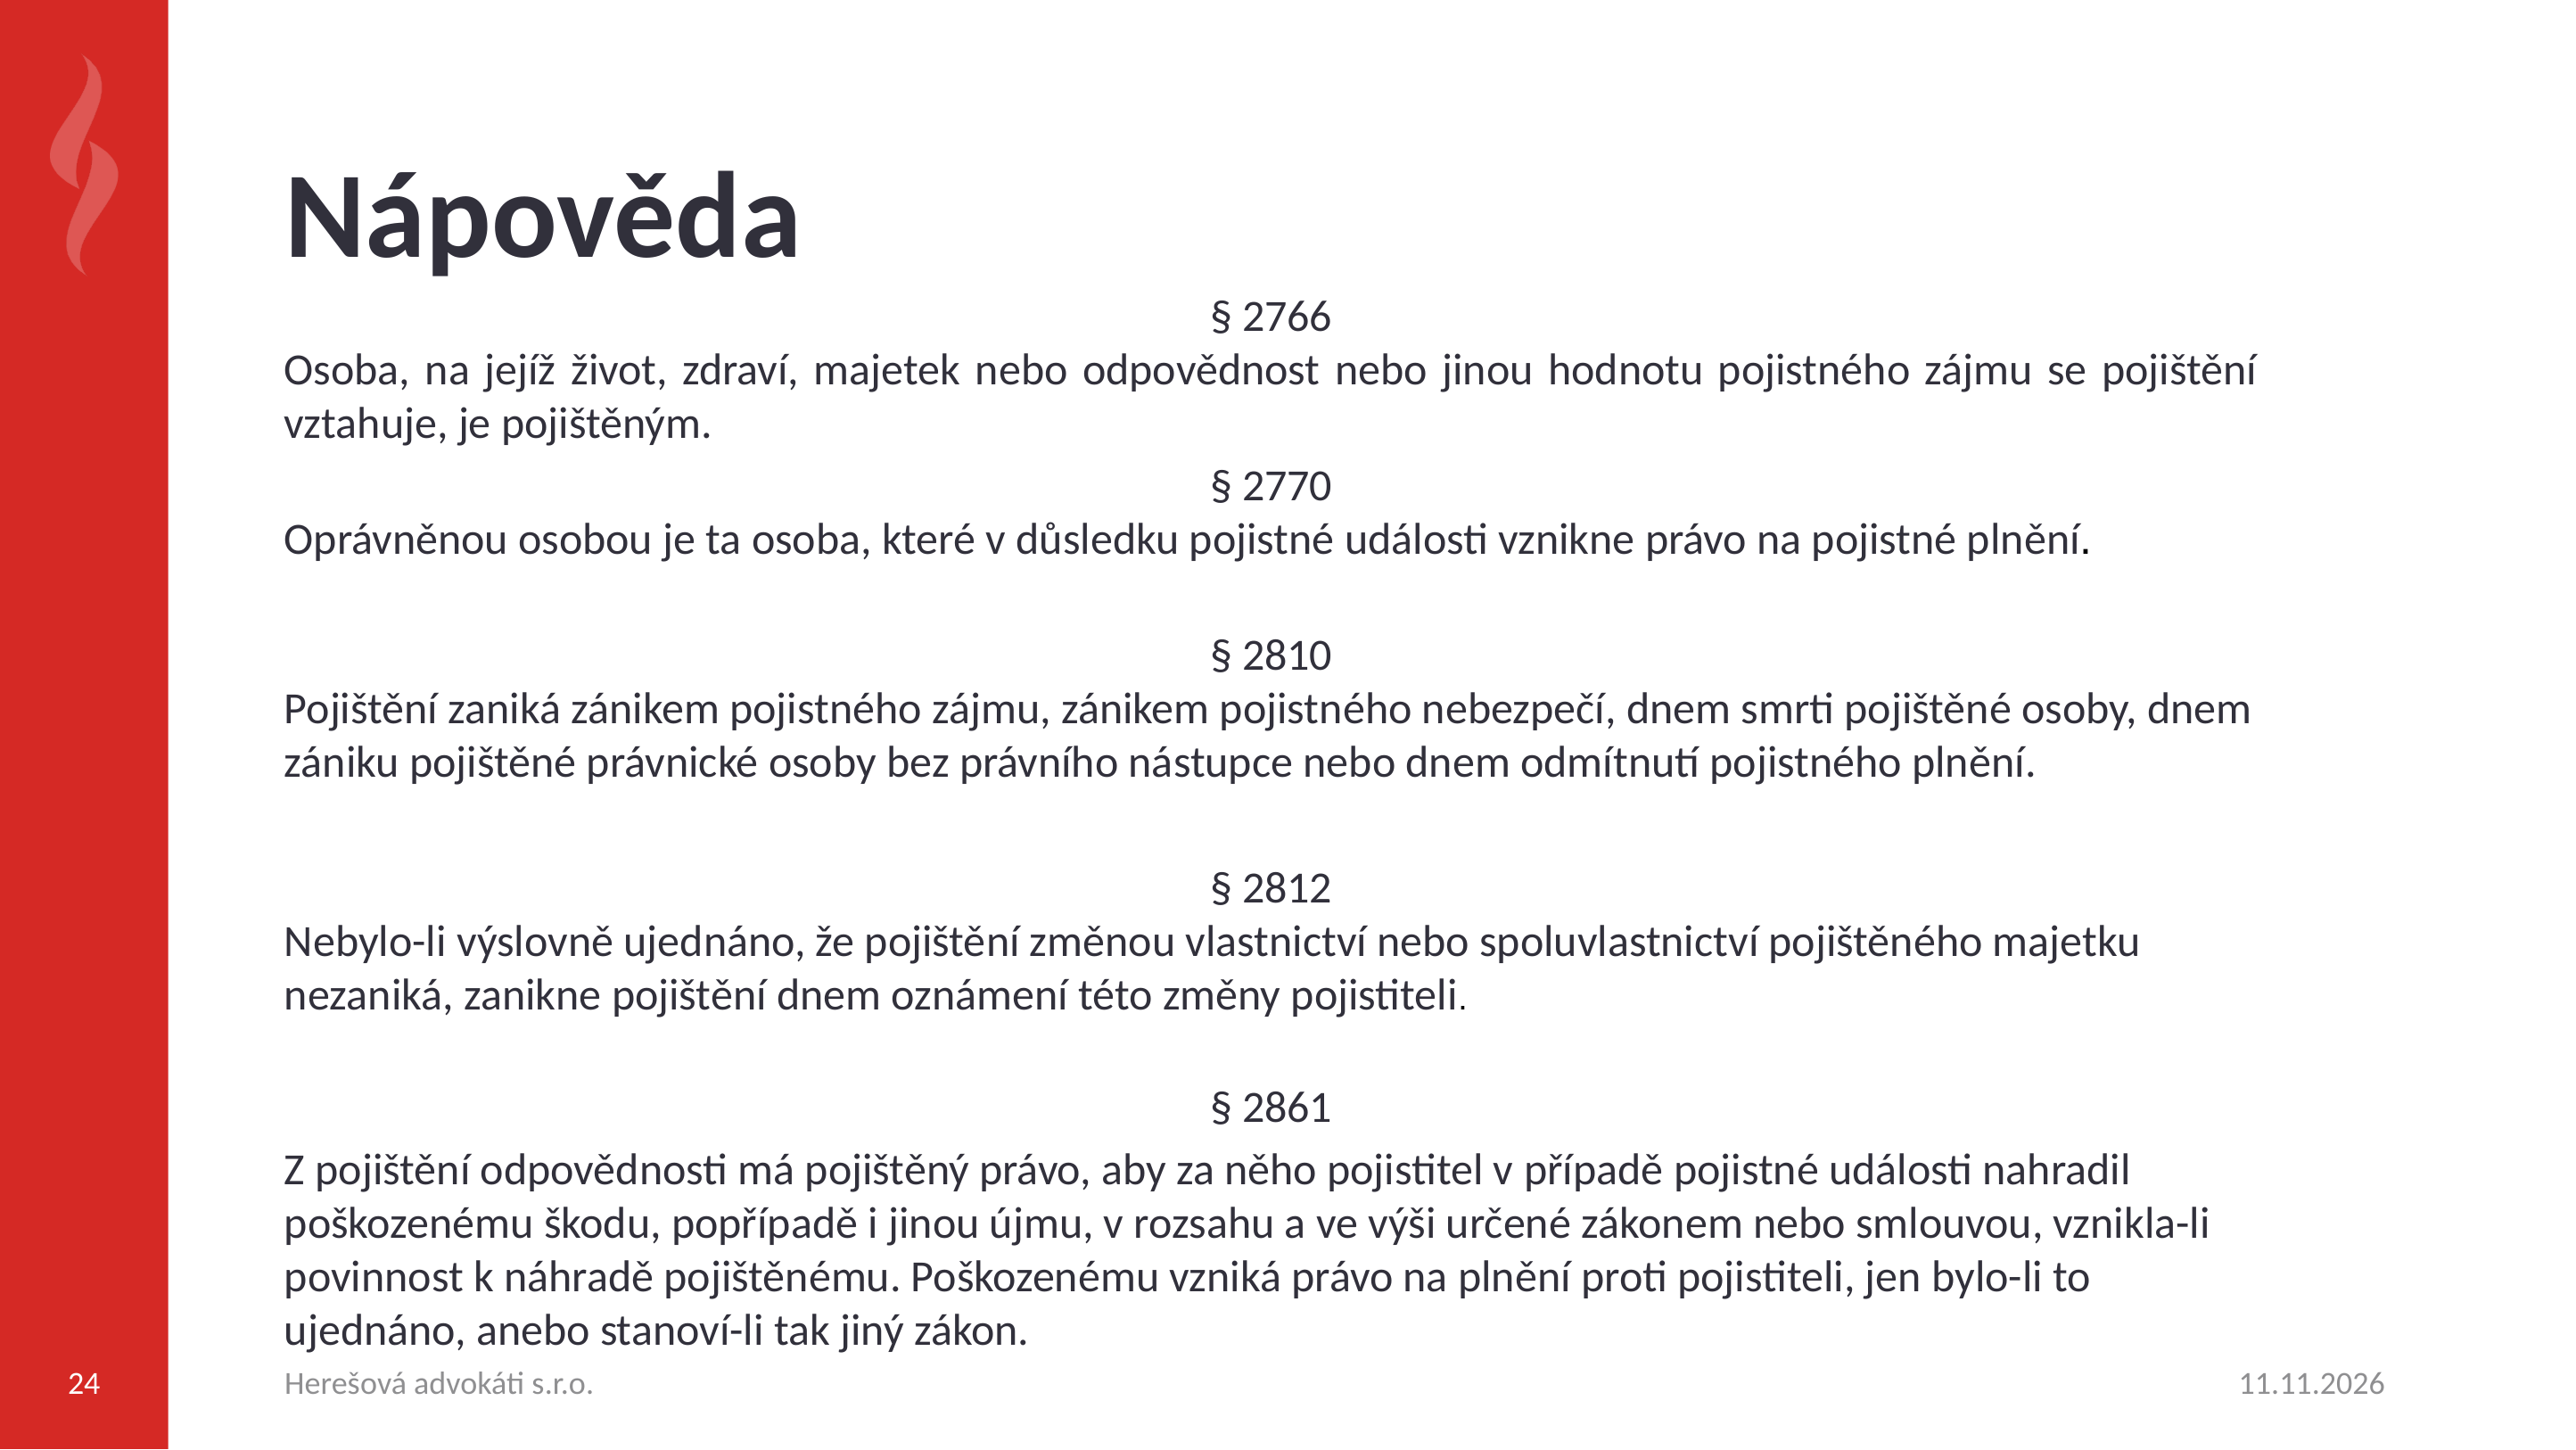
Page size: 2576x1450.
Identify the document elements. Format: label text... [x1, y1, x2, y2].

title Nápověda [271, 77, 2399, 358]
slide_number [2272, 1343, 2399, 1421]
text_box § 2766 Osoba, na jejíž život, zdraví, majetek nebo odpovědnost nebo jinou hodnotu pojistného zájmu se pojištění vztahuje, je pojištěným. § 2770 Oprávněnou osobou je ta osoba, které v důsledku pojistné události vznikne právo na pojistné plnění. § 2810 Pojištění zaniká zánikem pojistného zájmu, zánikem pojistného nebezpečí, dnem smrti pojištěné osoby, dnem zániku pojištěné právnické osoby bez právního nástupce nebo dnem odmítnutí pojistného plnění. § 2812 Nebylo-li výslovně ujednáno, že pojištění změnou vlastnictví nebo spoluvlastnictví pojištěného majetku nezaniká, zanikne pojištění dnem oznámení této změny pojistiteli. § 2861 Z pojištění odpovědnosti má pojištěný právo, aby za něho pojistitel v případě pojistné události nahradil poškozenému škodu, popřípadě i jinou újmu, v rozsahu a ve výši určené zákonem nebo smlouvou, vznikla-li povinnost k náhradě pojištěnému. Poškozenému vzniká právo na plnění proti pojistiteli, jen bylo-li to ujednáno, anebo stanoví-li tak jiný zákon. [271, 279, 2272, 1449]
slide_number 24 [34, 1343, 135, 1421]
